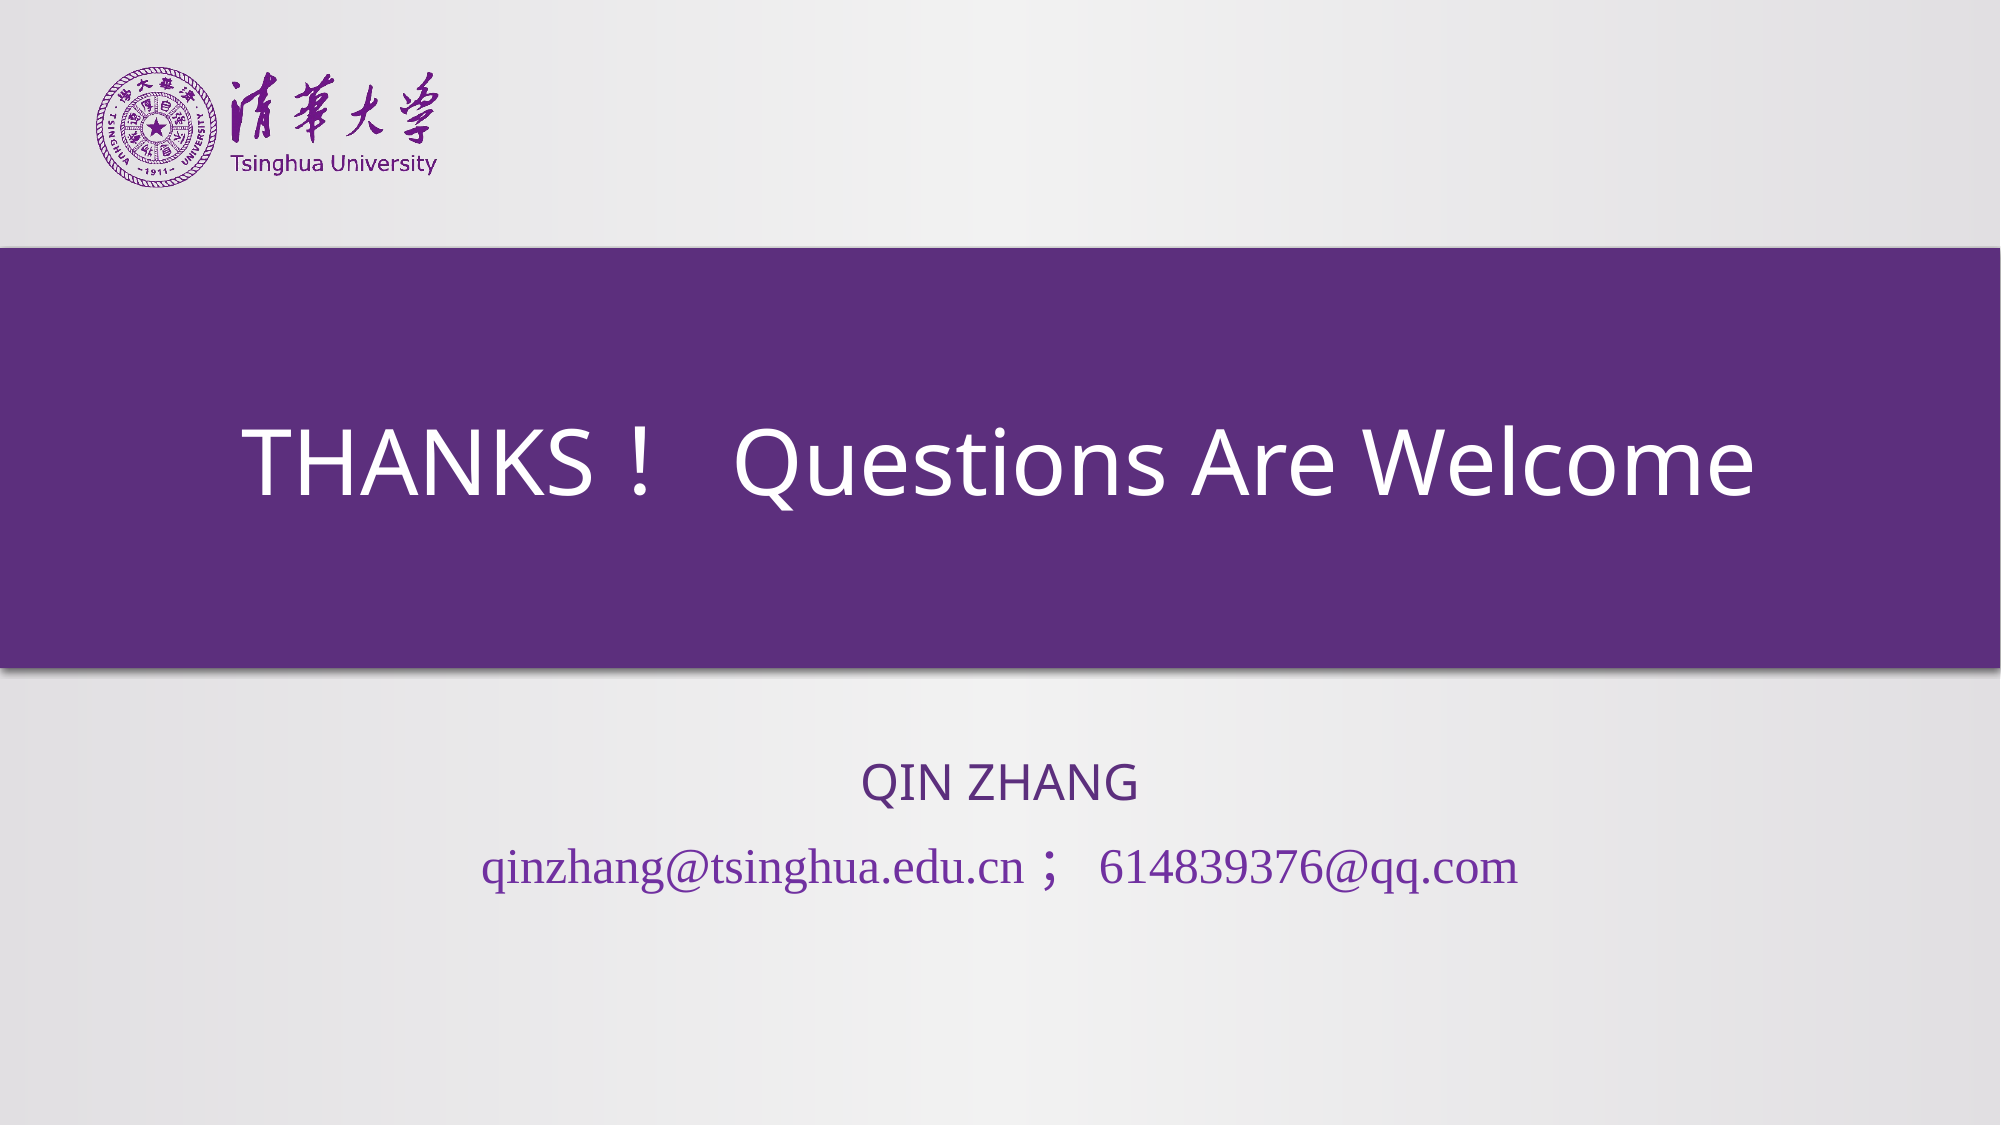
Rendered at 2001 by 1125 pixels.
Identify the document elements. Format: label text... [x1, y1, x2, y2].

picture [58, 40, 476, 217]
subtitle Qin Zhang qinzhang@tsinghua.edu.cn；614839376@qq.com [98, 743, 1902, 1023]
title Thanks！Questions Are Welcome [98, 284, 1902, 633]
